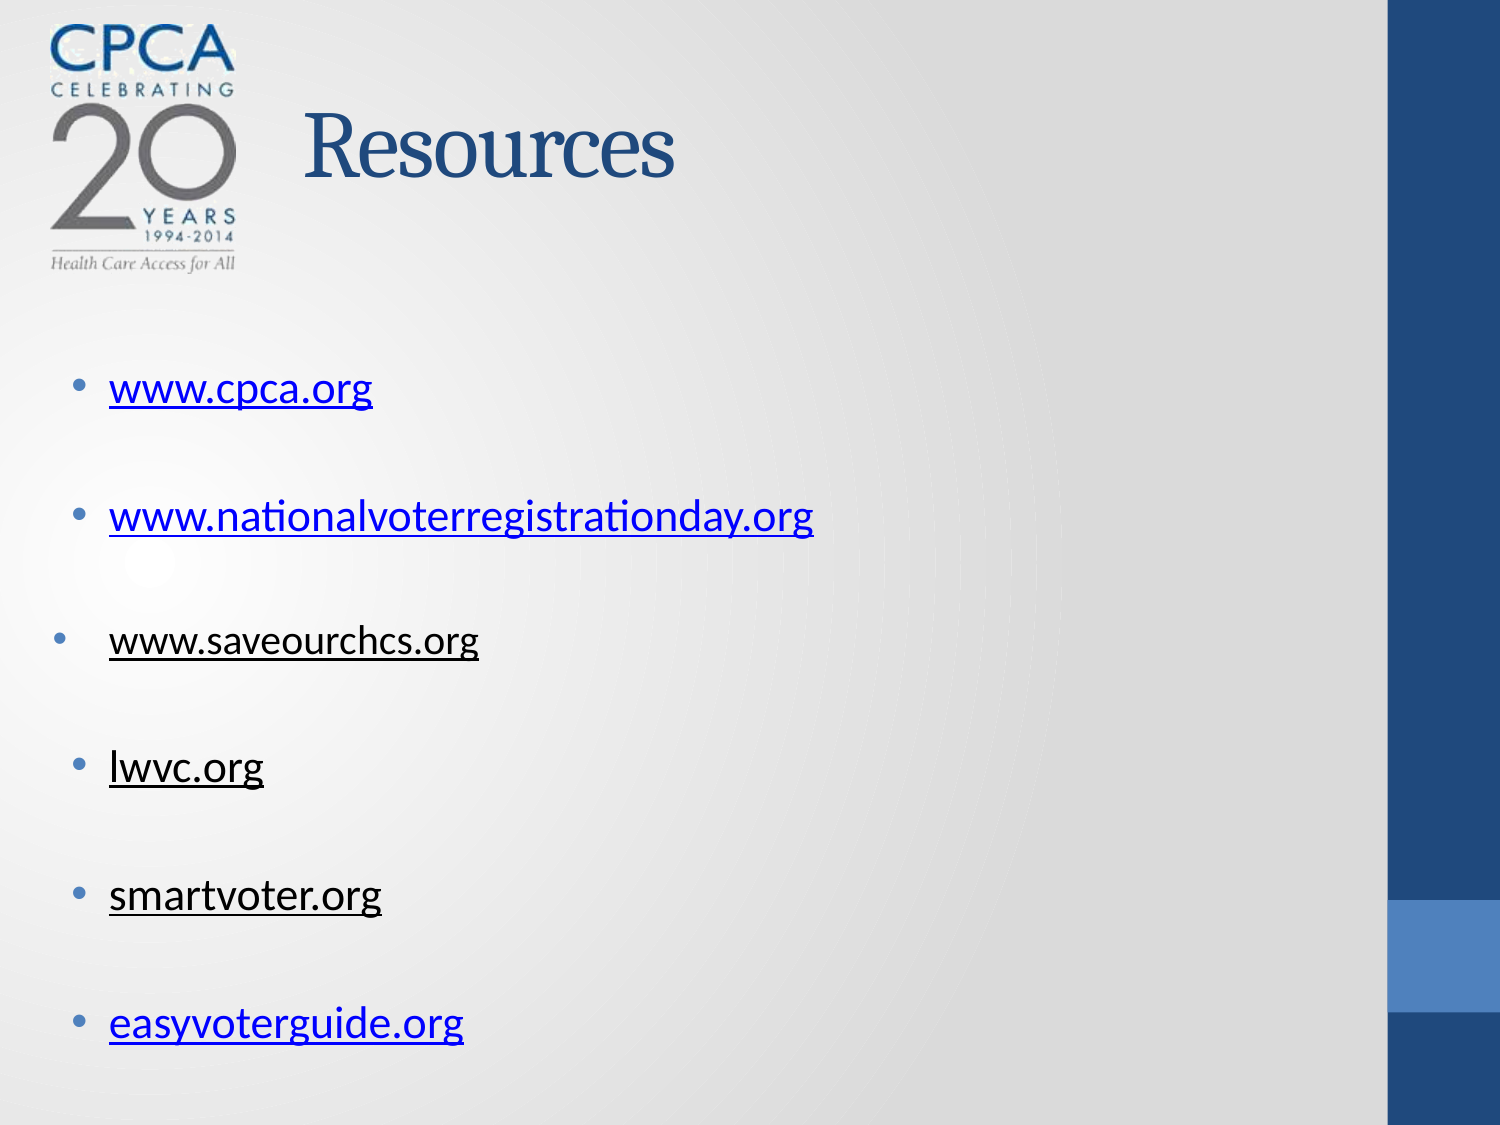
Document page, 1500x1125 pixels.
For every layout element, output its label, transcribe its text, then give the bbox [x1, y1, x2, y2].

title Resources [287, 45, 1325, 233]
list www.cpca.org www.nationalvoterregistrationday.org www.saveourchcs.org lwvc.org smartvoter.org easyvoterguide.org [37, 350, 1288, 1088]
picture [50, 24, 236, 274]
